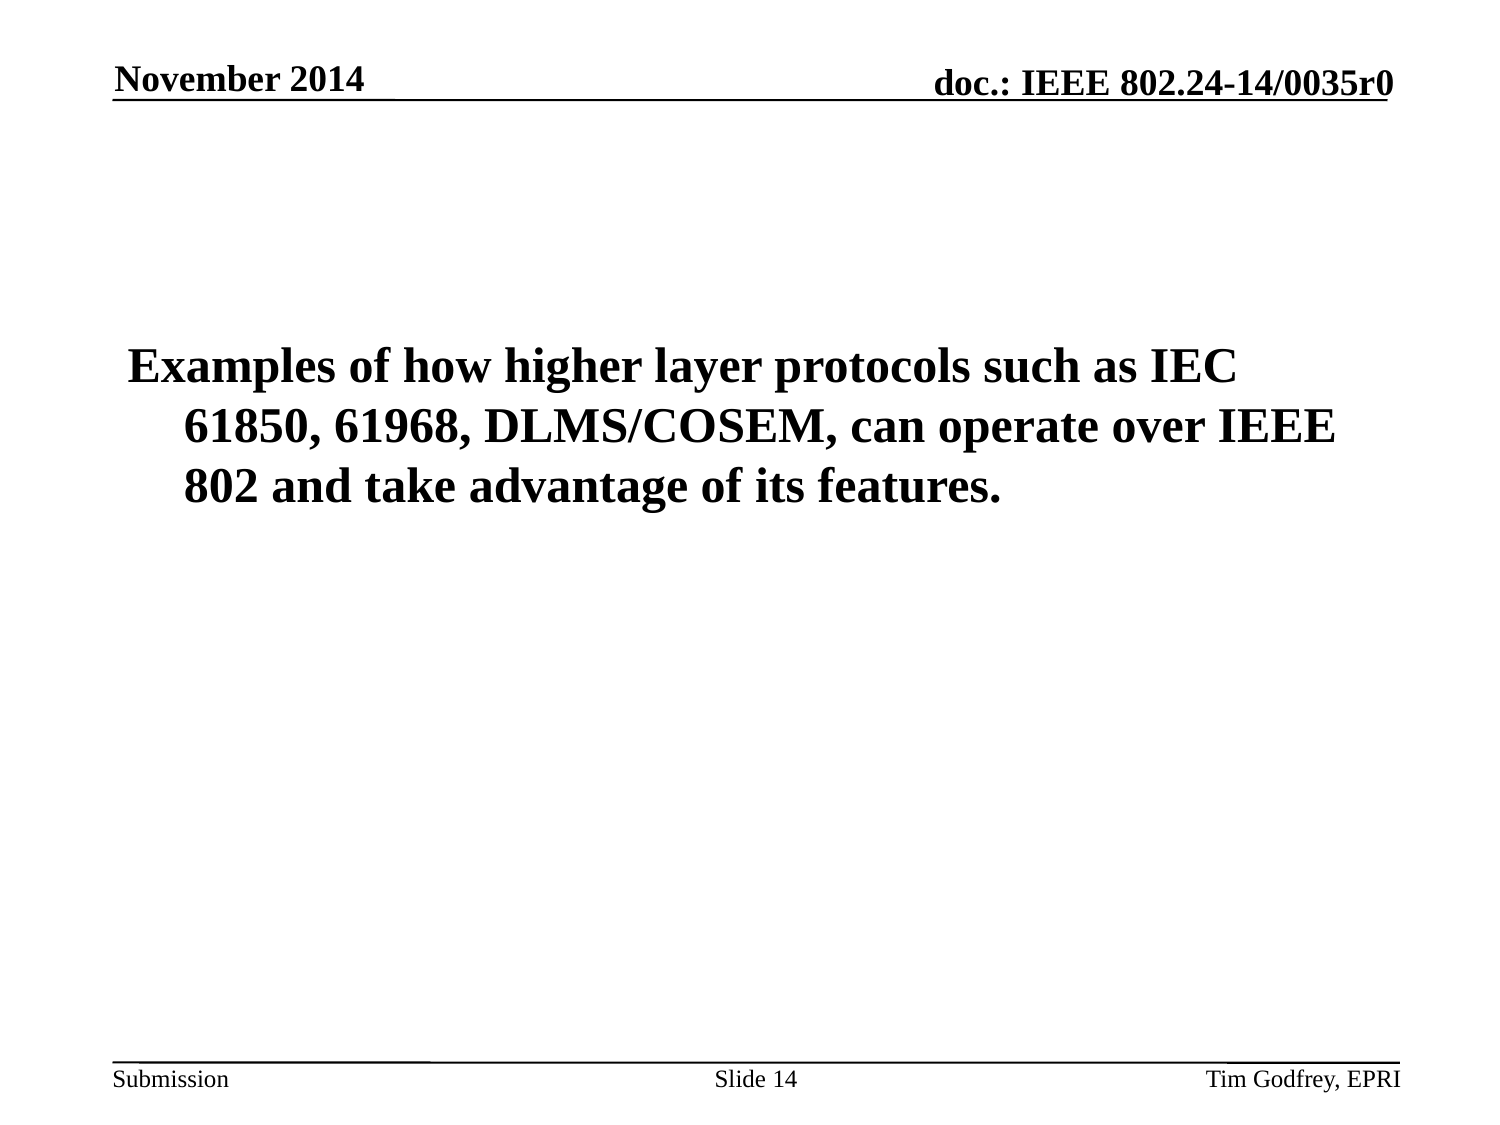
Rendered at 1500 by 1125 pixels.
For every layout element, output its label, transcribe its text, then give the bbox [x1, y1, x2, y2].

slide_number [114, 54, 423, 100]
slide_number Slide 14 [712, 1061, 800, 1123]
list Examples of how higher layer protocols such as IEC 61850, 61968, DLMS/COSEM, can operate over IEEE 802 and take advantage of its features. [112, 324, 1388, 1000]
footer Tim Godfrey, EPRI [878, 1061, 1402, 1093]
